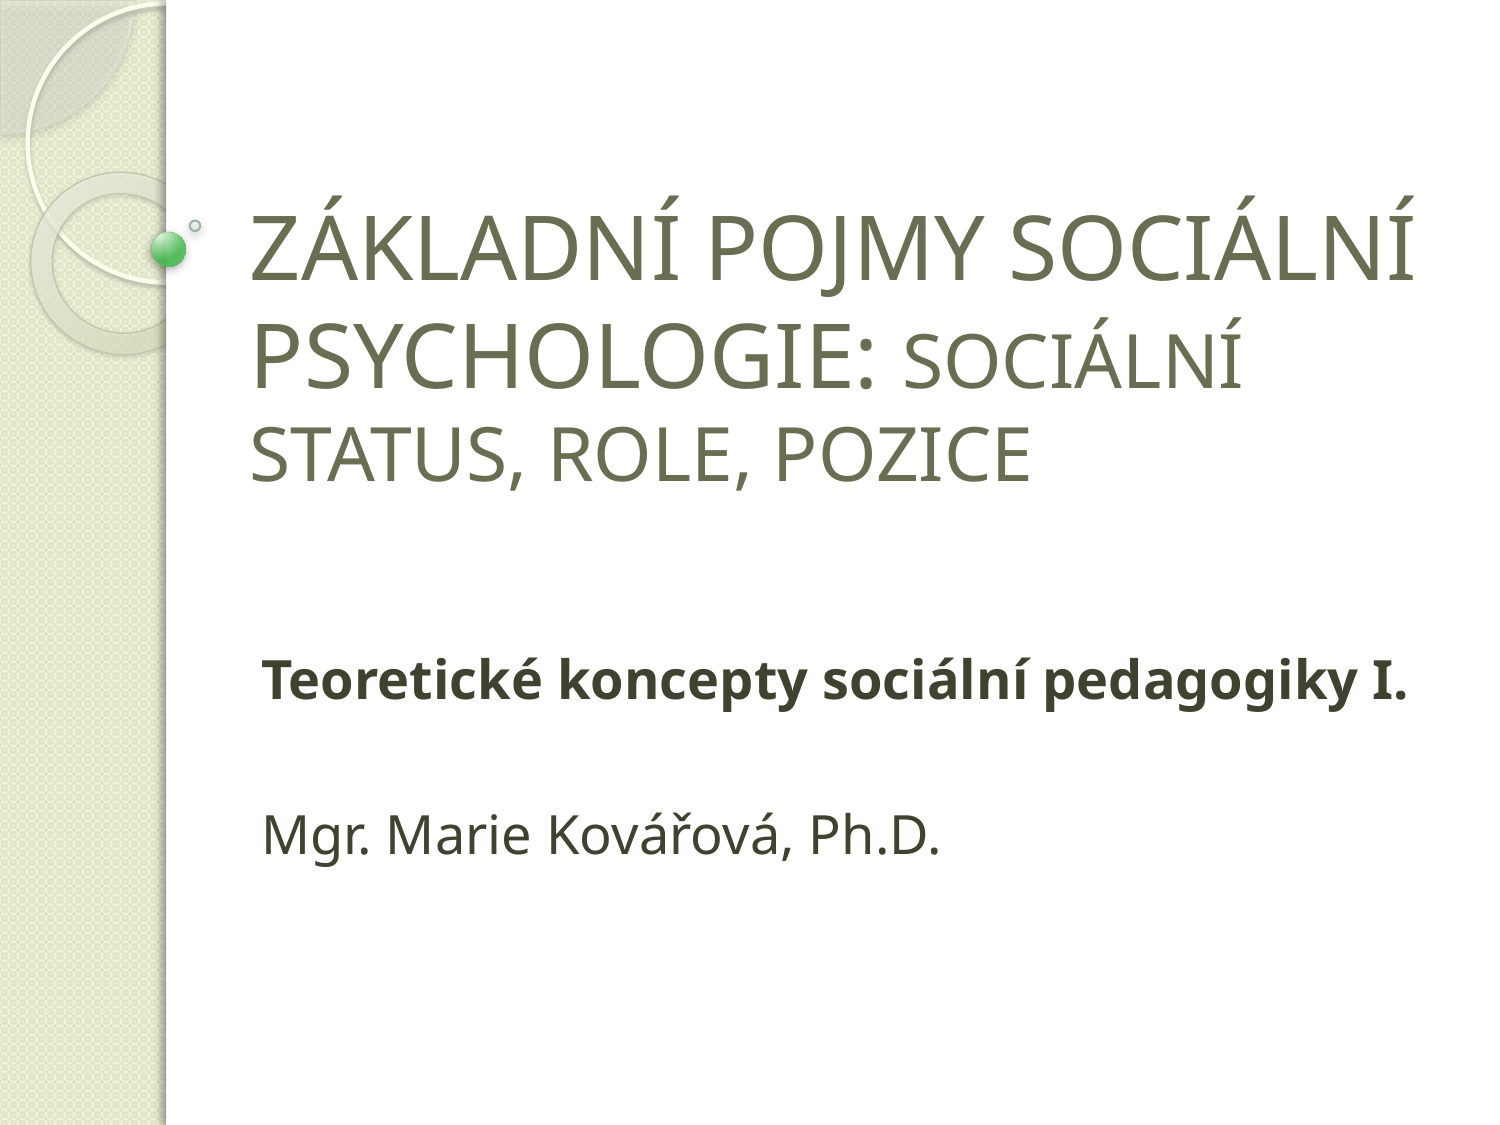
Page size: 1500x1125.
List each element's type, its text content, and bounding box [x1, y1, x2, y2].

subtitle Teoretické koncepty sociální pedagogiky I. Mgr. Marie Kovářová, Ph.D. [242, 645, 1458, 933]
title ZÁKLADNÍ POJMY SOCIÁLNÍ PSYCHOLOGIE: SOCIÁLNÍ STATUS, ROLE, POZICE [234, 59, 1450, 504]
